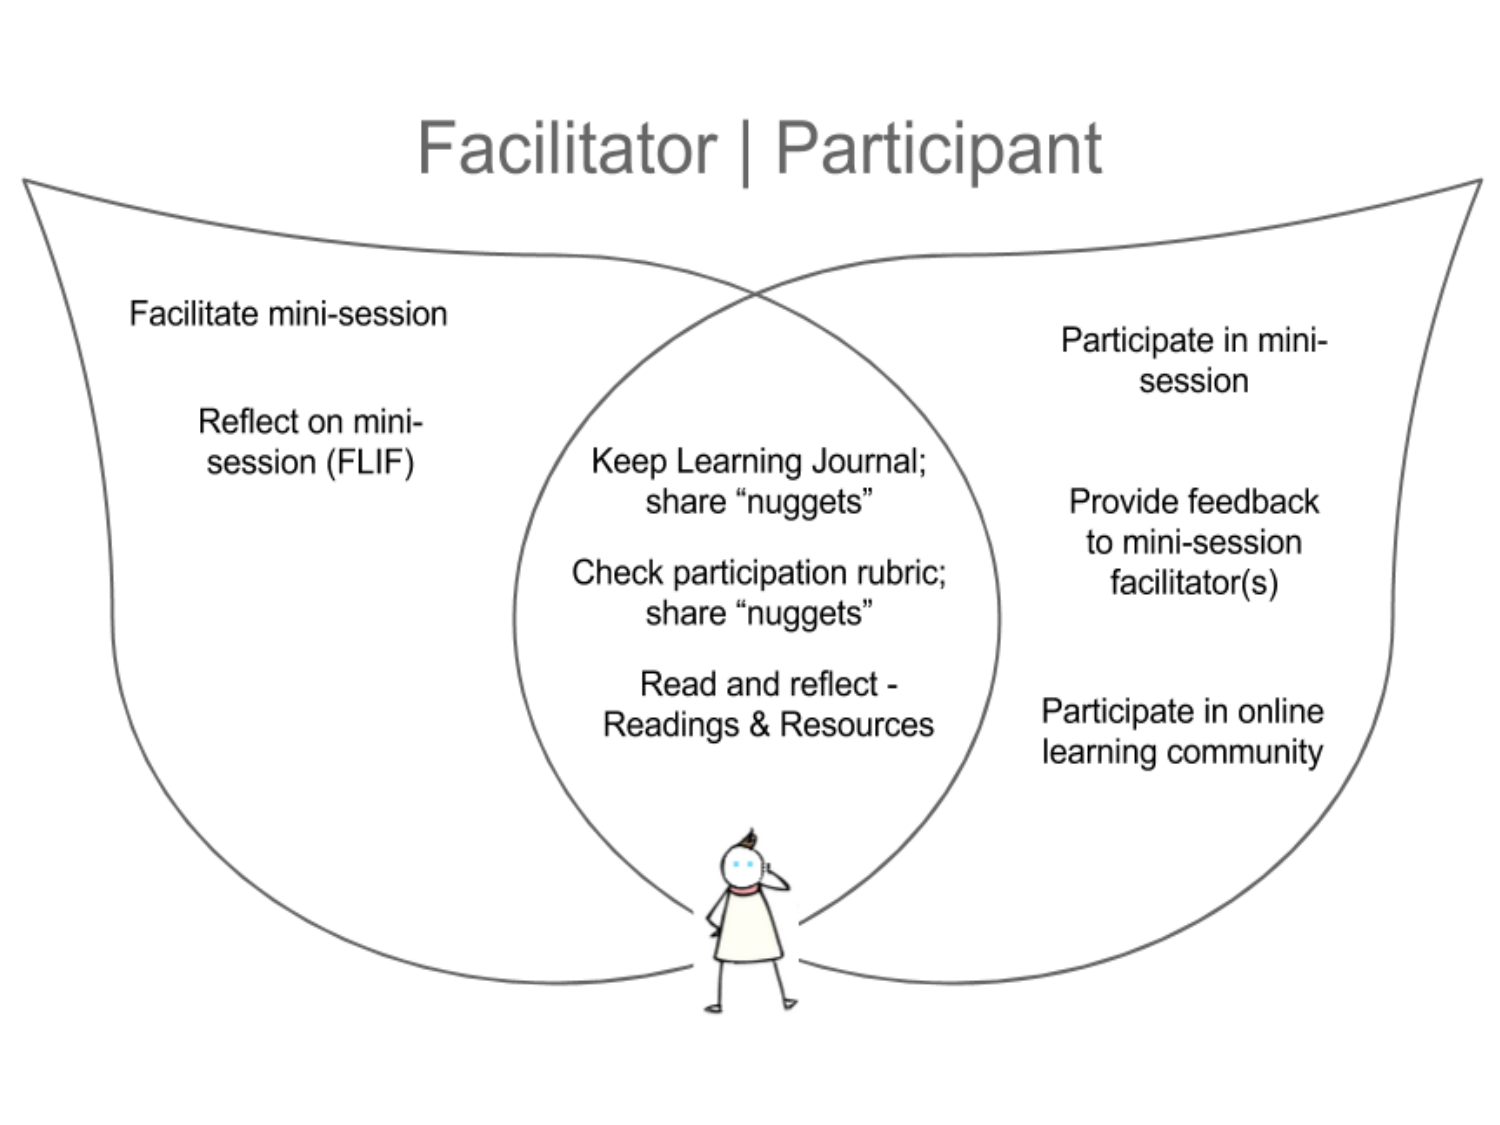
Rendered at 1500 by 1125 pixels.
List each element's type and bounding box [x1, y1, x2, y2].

picture [0, 45, 1500, 1038]
